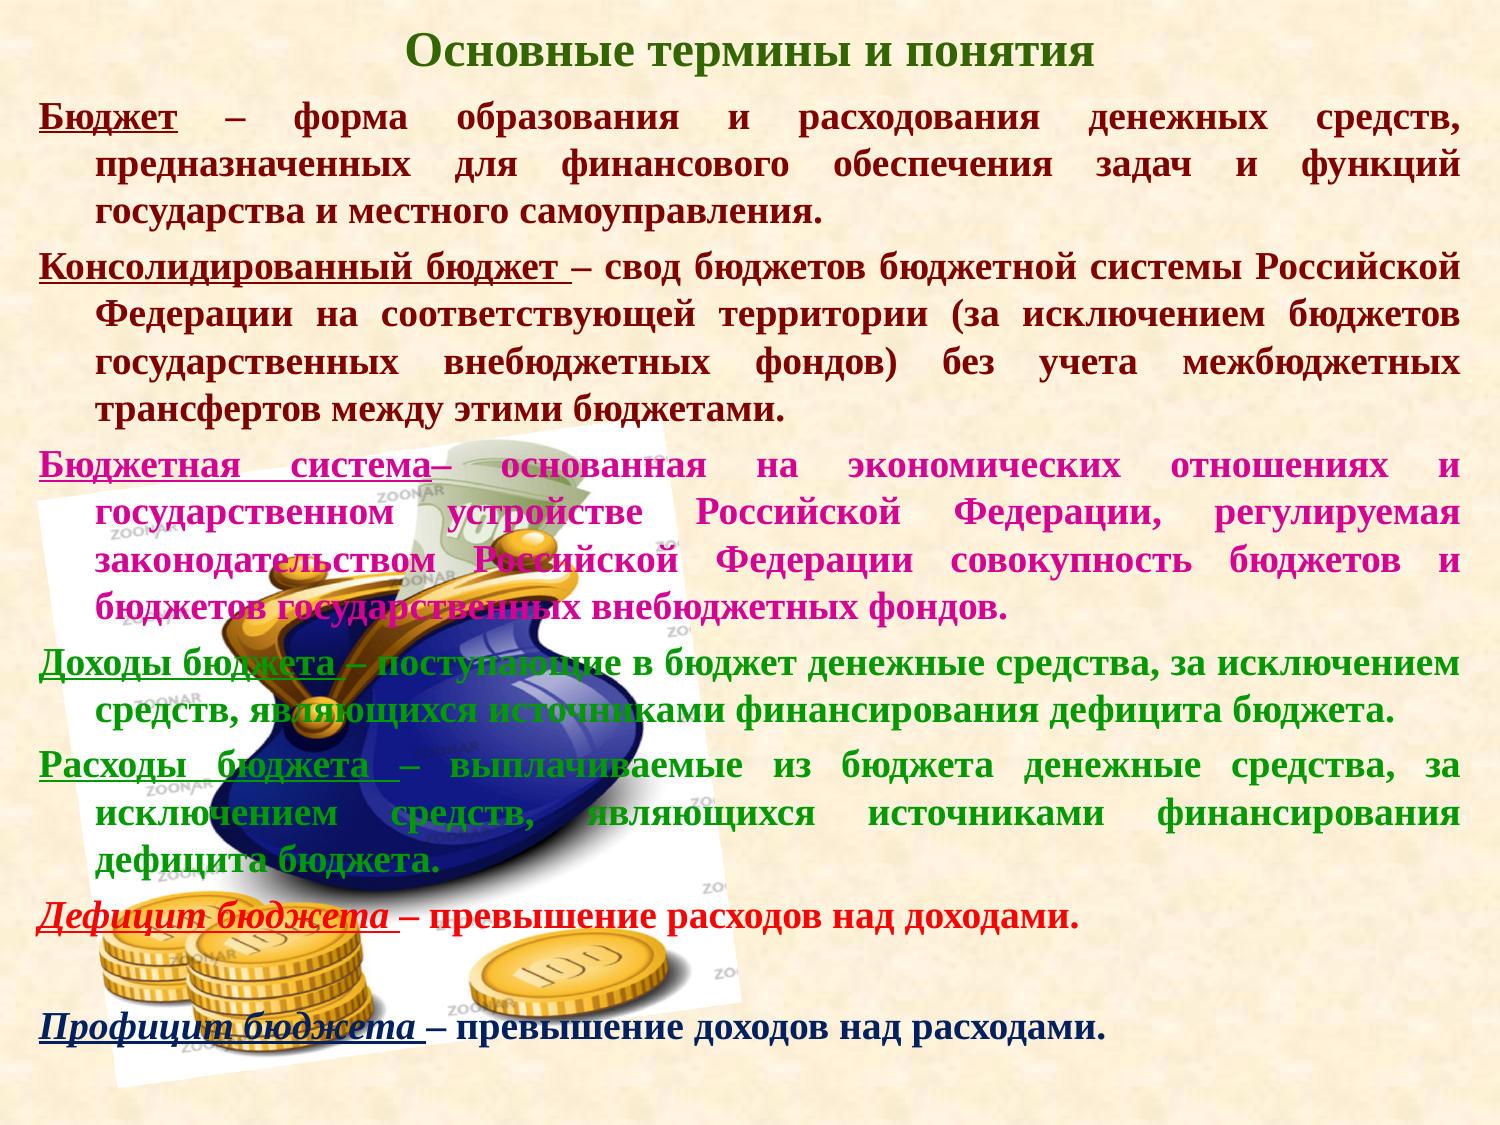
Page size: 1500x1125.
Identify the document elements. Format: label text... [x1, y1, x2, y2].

title Основные термины и понятия [74, 0, 1426, 81]
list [73, 454, 705, 1048]
picture [0, 0, 1500, 1125]
list Бюджет – форма образования и расходования денежных средств, предназначенных для финансового обеспечения задач и функций государства и местного самоуправления. Консолидированный бюджет – свод бюджетов бюджетной системы Российской Федерации на соответствующей территории (за исключением бюджетов государственных внебюджетных фондов) без учета межбюджетных трансфертов между этими бюджетами. Бюджетная система– основанная на экономических отношениях и государственном устройстве Российской Федерации, регулируемая законодательством Российской Федерации совокупность бюджетов и бюджетов государственных внебюджетных фондов. Доходы бюджета – поступающие в бюджет денежные средства, за исключением средств, являющихся источниками финансирования дефицита бюджета. Расходы бюджета – выплачиваемые из бюджета денежные средства, за исключением средств, являющихся источниками финансирования дефицита бюджета. Дефицит бюджета – превышение расходов над доходами. Профицит бюджета – превышение доходов над расходами. [23, 81, 1477, 1091]
